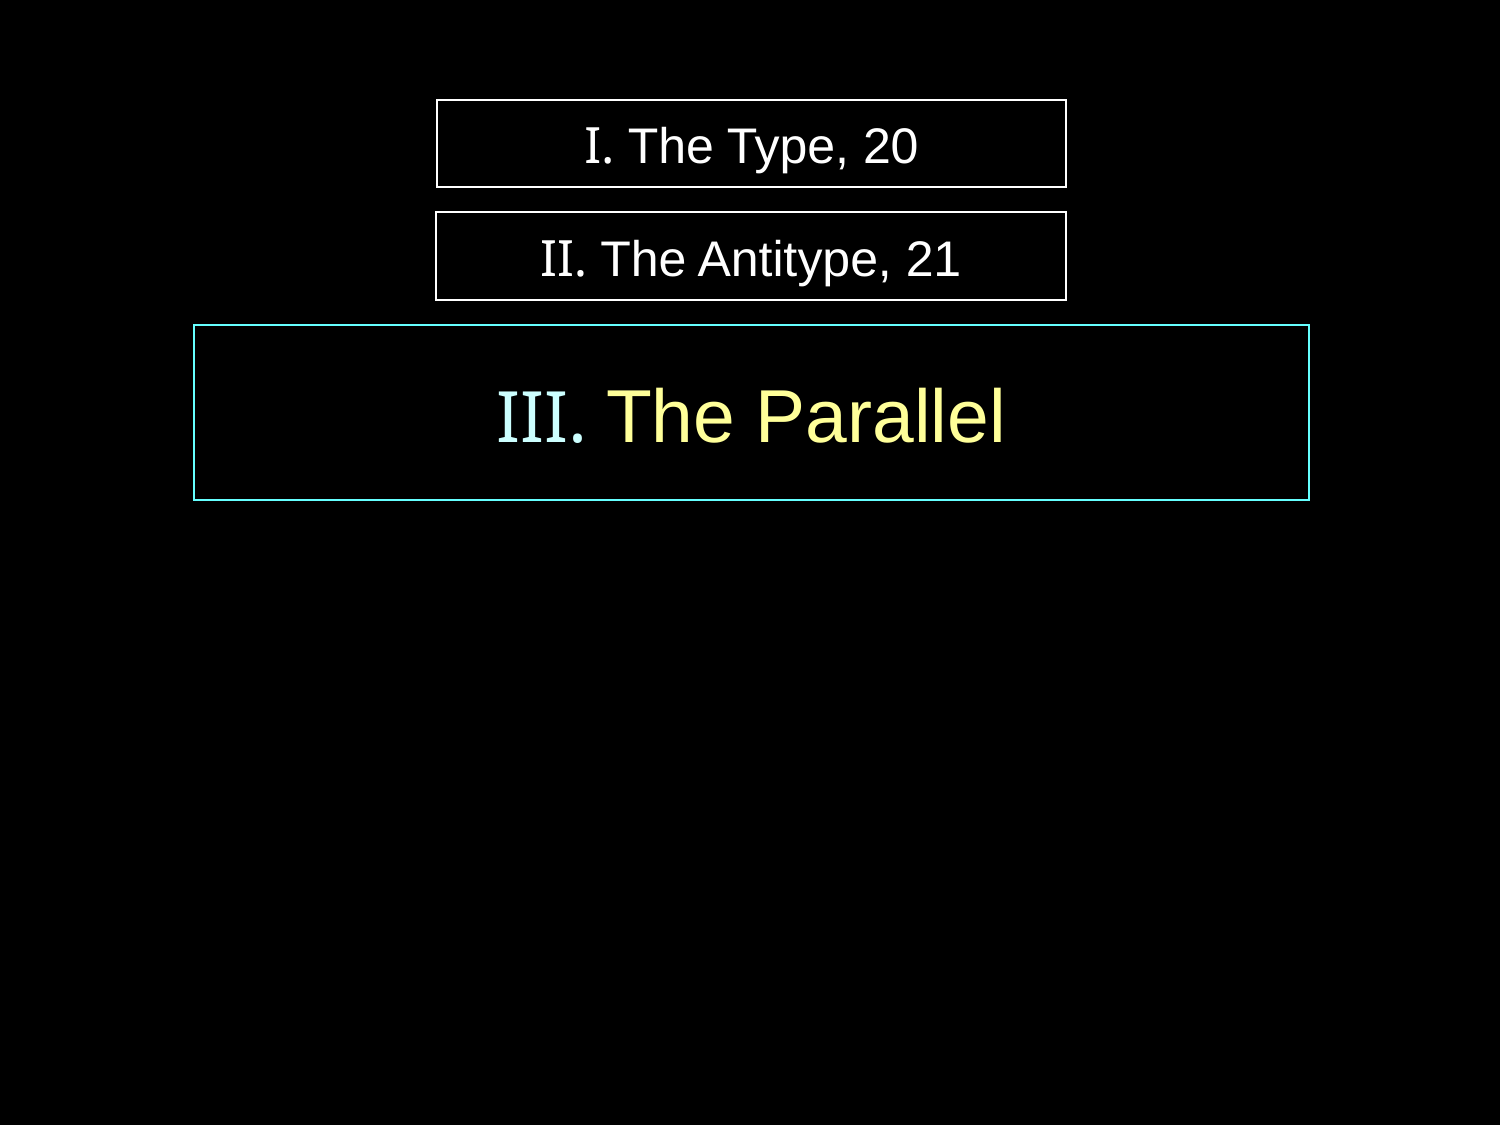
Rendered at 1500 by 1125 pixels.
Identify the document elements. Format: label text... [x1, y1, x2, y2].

text_box I. The Type, 20 [436, 99, 1067, 188]
text_box III. The Parallel [193, 324, 1310, 501]
text_box II. The Antitype, 21 [435, 211, 1067, 301]
